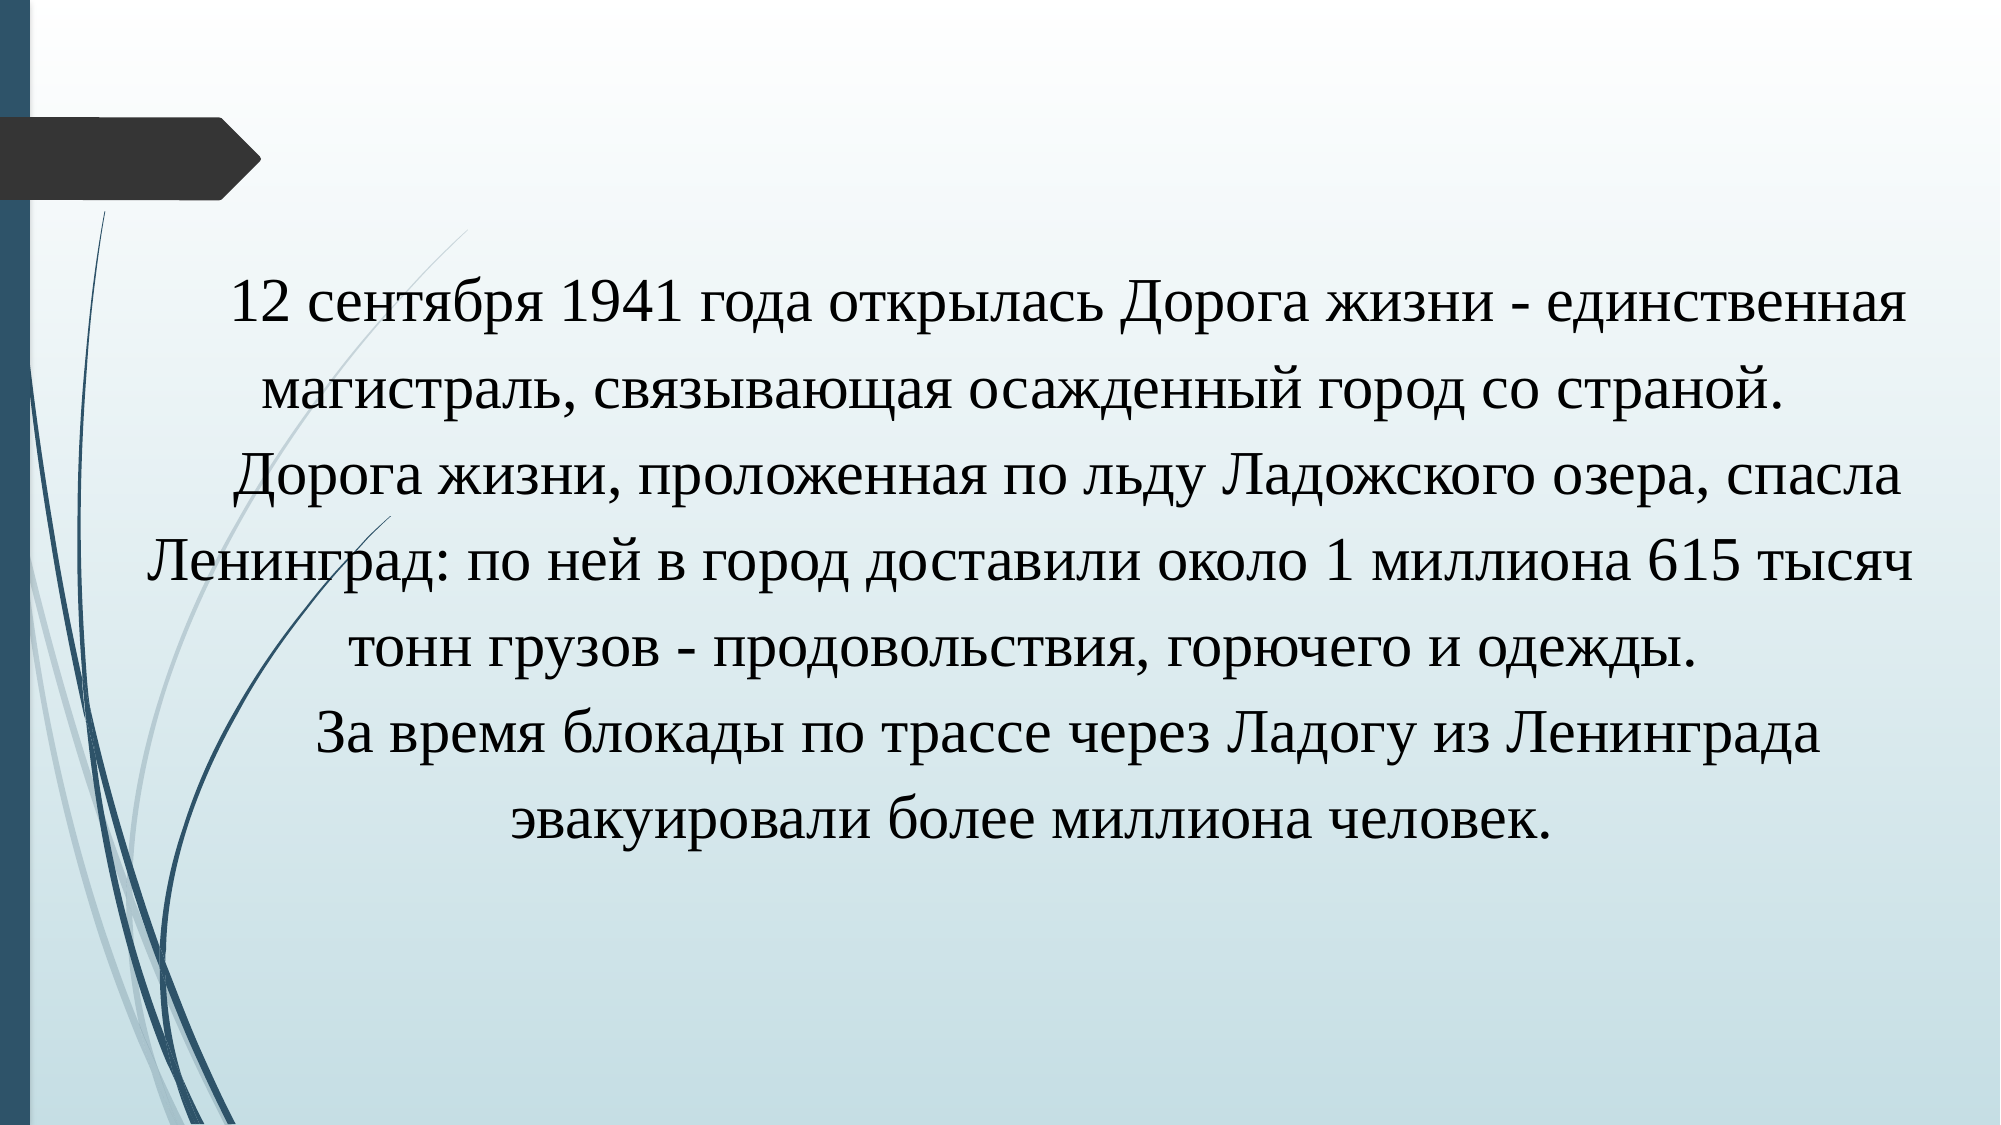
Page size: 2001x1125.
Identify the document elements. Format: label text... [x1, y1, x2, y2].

text_box 12 сентября 1941 года открылась Дорога жизни - единственная магистраль, связывающая осажденный город со страной. Дорога жизни, проложенная по льду Ладожского озера, спасла Ленинград: по ней в город доставили около 1 миллиона 615 тысяч тонн грузов - продовольствия, горючего и одежды. За время блокады по трассе через Ладогу из Ленинграда эвакуировали более миллиона человек. [120, 240, 1945, 859]
